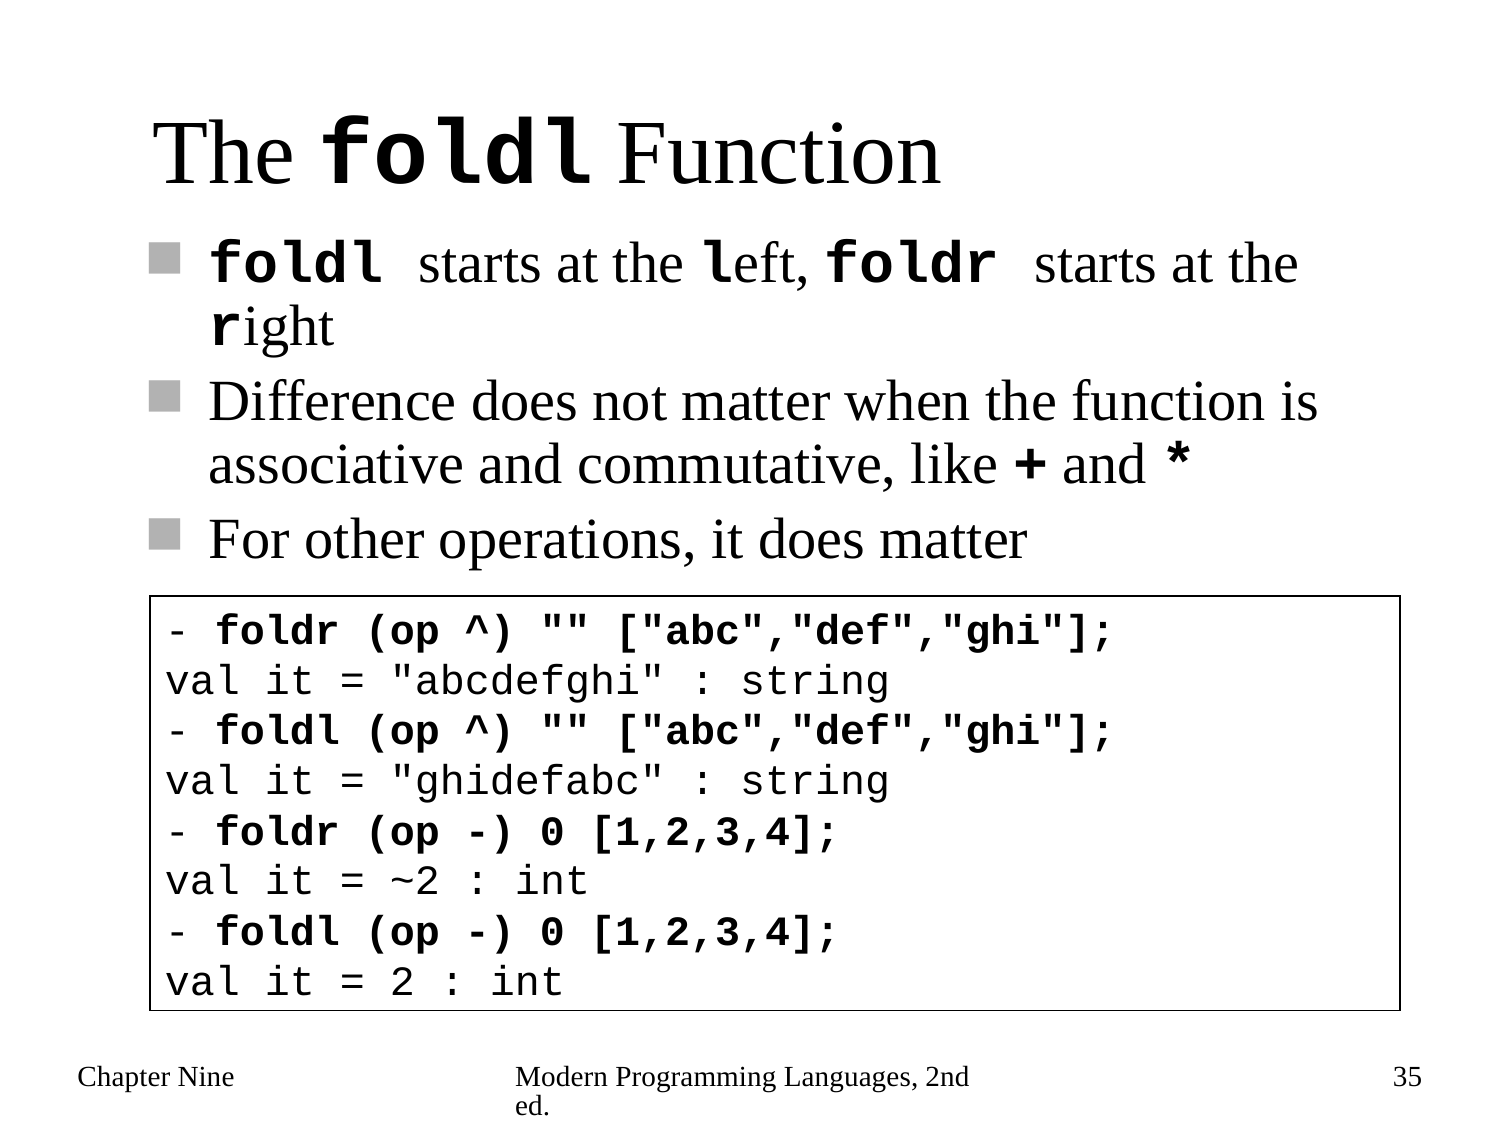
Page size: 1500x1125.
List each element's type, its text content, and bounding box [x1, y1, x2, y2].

slide_number Chapter Nine [62, 1036, 401, 1113]
footer Modern Programming Languages, 2nd ed. [499, 1036, 1001, 1113]
list foldl starts at the left, foldr starts at the right Difference does not matter when the function is associative and commutative, like + and * For other operations, it does matter [137, 224, 1413, 488]
slide_number 35 [1124, 1036, 1438, 1113]
text_box - foldr (op ^) "" ["abc","def","ghi"]; val it = "abcdefghi" : string - foldl (op ^) "" ["abc","def","ghi"]; val it = "ghidefabc" : string - foldr (op -) 0 [1,2,3,4]; val it = ~2 : int - foldl (op -) 0 [1,2,3,4]; val it = 2 : int [150, 595, 1400, 1011]
title The foldl Function [137, 56, 1413, 224]
